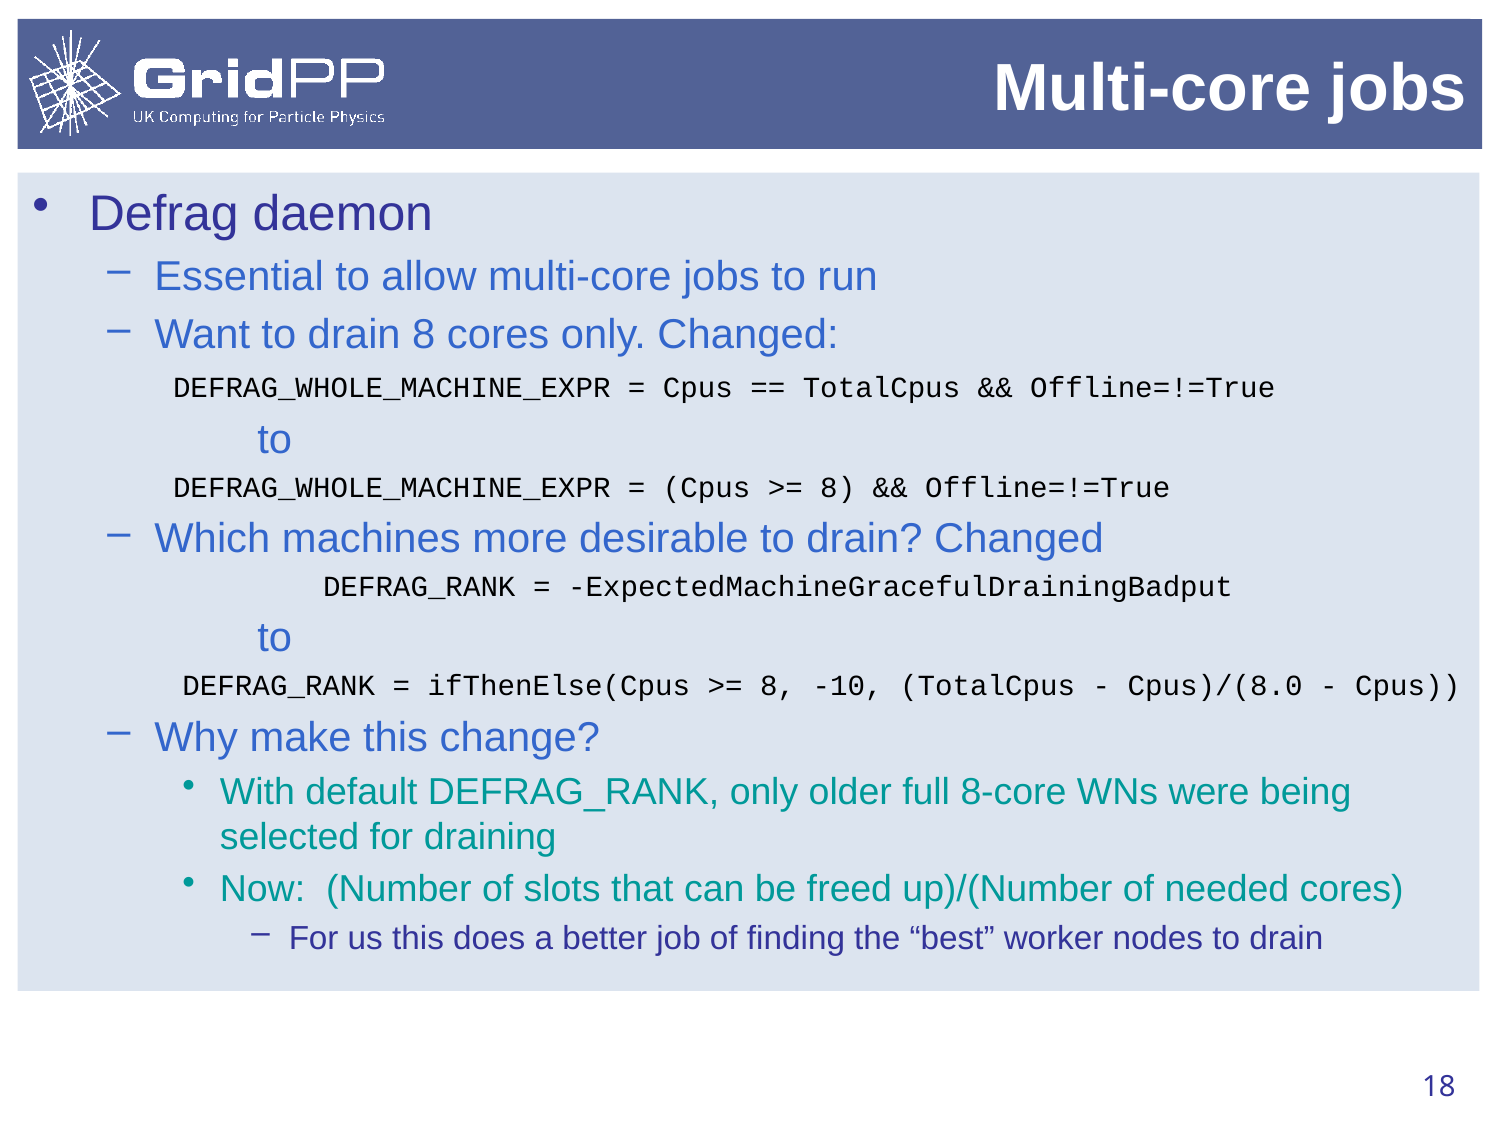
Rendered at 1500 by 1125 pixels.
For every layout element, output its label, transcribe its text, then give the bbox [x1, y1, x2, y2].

picture [29, 30, 384, 136]
list Defrag daemon Essential to allow multi-core jobs to run Want to drain 8 cores only. Changed: DEFRAG_WHOLE_MACHINE_EXPR = Cpus == TotalCpus && Offline=!=True to DEFRAG_WHOLE_MACHINE_EXPR = (Cpus >= 8) && Offline=!=True Which machines more desirable to drain? Changed DEFRAG_RANK = -ExpectedMachineGracefulDrainingBadput to DEFRAG_RANK = ifThenElse(Cpus >= 8, -10, (TotalCpus - Cpus)/(8.0 - Cpus)) Why make this change? With default DEFRAG_RANK, only older full 8-core WNs were being selected for draining Now: (Number of slots that can be freed up)/(Number of needed cores) For us this does a better job of finding the “best” worker nodes to drain [17, 172, 1480, 991]
title Multi-core jobs [513, 19, 1483, 149]
slide_number 18 [1388, 1059, 1471, 1094]
